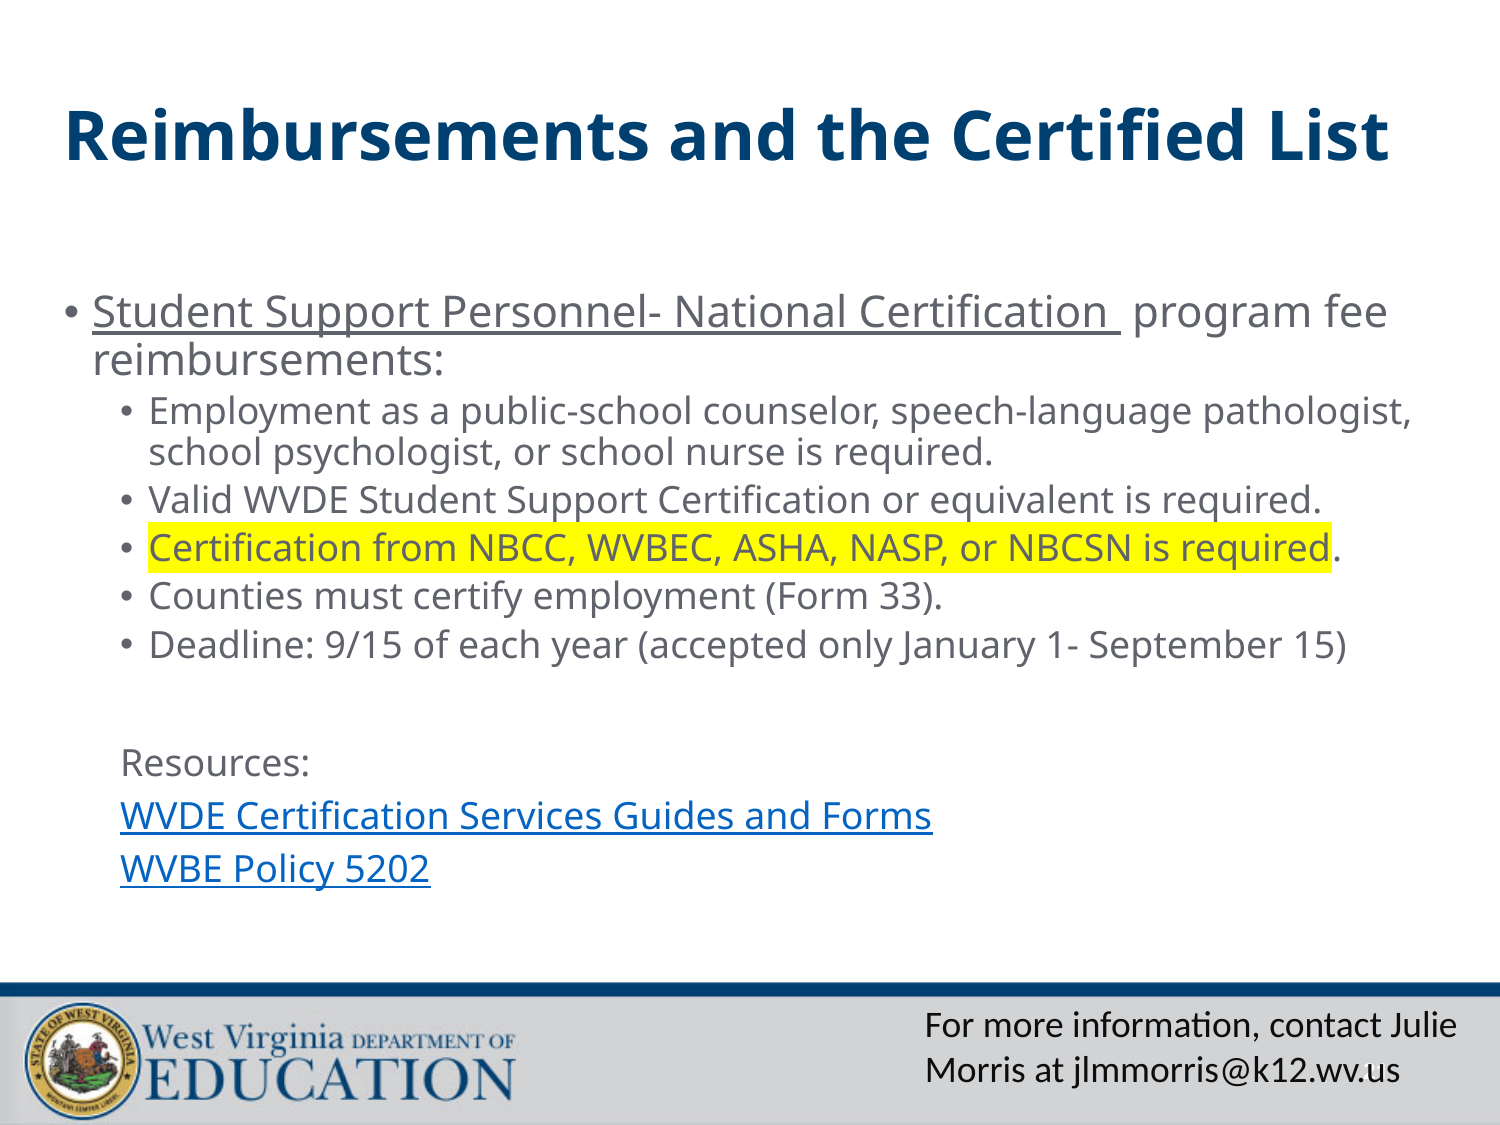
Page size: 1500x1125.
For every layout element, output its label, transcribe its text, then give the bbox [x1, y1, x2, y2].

list Student Support Personnel- National Certification program fee reimbursements: Employment as a public-school counselor, speech-language pathologist, school psychologist, or school nurse is required. Valid WVDE Student Support Certification or equivalent is required. Certification from NBCC, WVBEC, ASHA, NASP, or NBCSN is required. Counties must certify employment (Form 33). Deadline: 9/15 of each year (accepted only January 1- September 15) Resources: WVDE Certification Services Guides and Forms WVBE Policy 5202 [49, 282, 1448, 964]
title Reimbursements and the Certified List [49, 23, 1448, 254]
picture [0, 0, 1500, 1125]
slide_number 21 [1303, 1098, 1448, 1103]
text_box For more information, contact Julie Morris at jlmmorris@k12.wv.us [910, 992, 1500, 1098]
